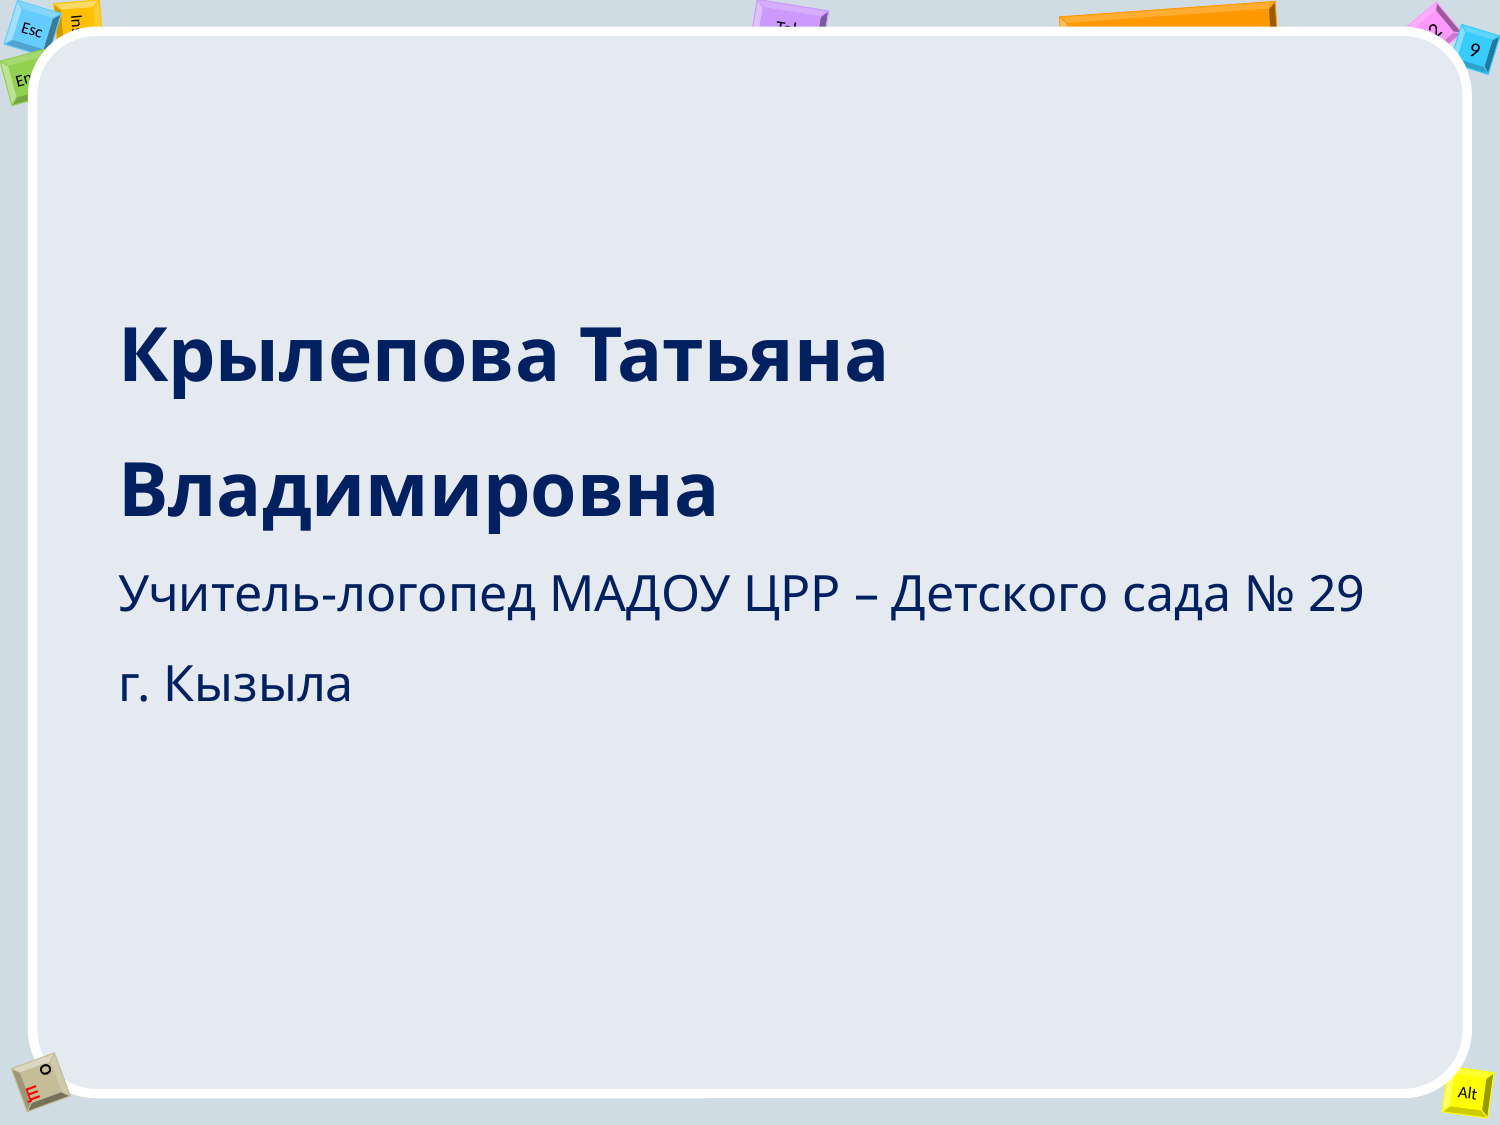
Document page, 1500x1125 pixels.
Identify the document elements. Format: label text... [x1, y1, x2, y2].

title Крылепова Татьяна Владимировна Учитель-логопед МАДОУ ЦРР – Детского сада № 29 г. Кызыла [103, 197, 1397, 866]
